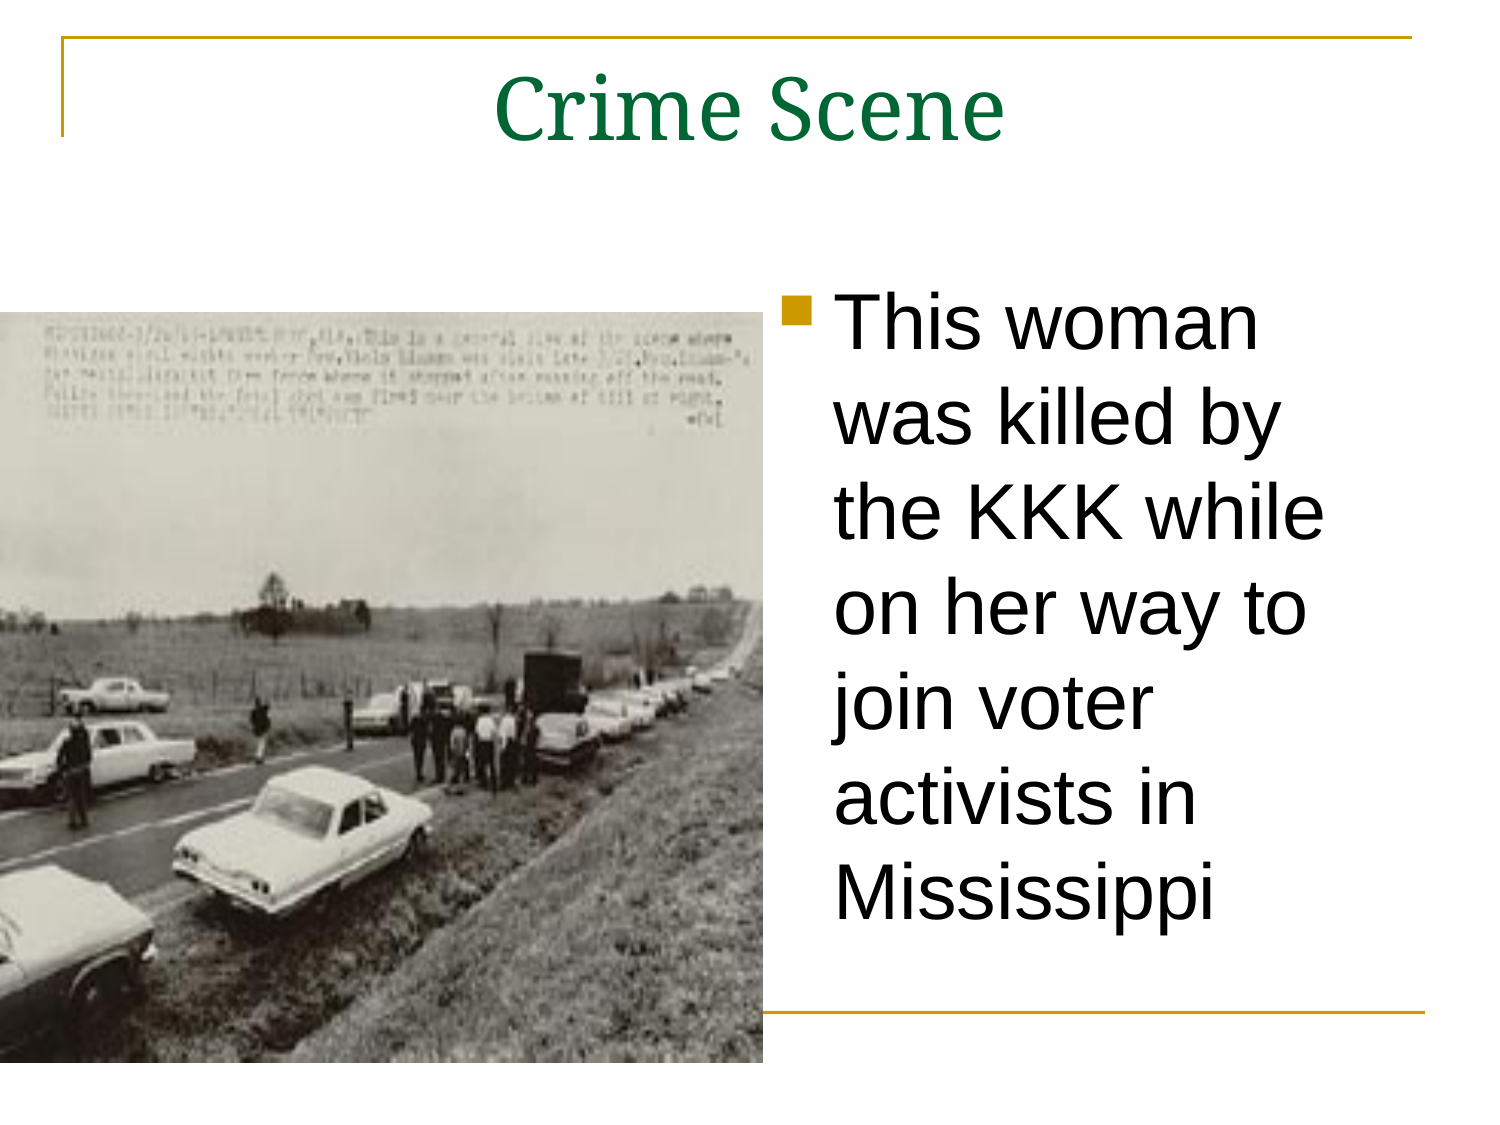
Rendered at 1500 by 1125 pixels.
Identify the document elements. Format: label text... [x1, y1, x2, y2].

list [0, 312, 763, 1063]
list This woman was killed by the KKK while on her way to join voter activists in Mississippi [762, 262, 1425, 1006]
title Crime Scene [75, 45, 1425, 233]
